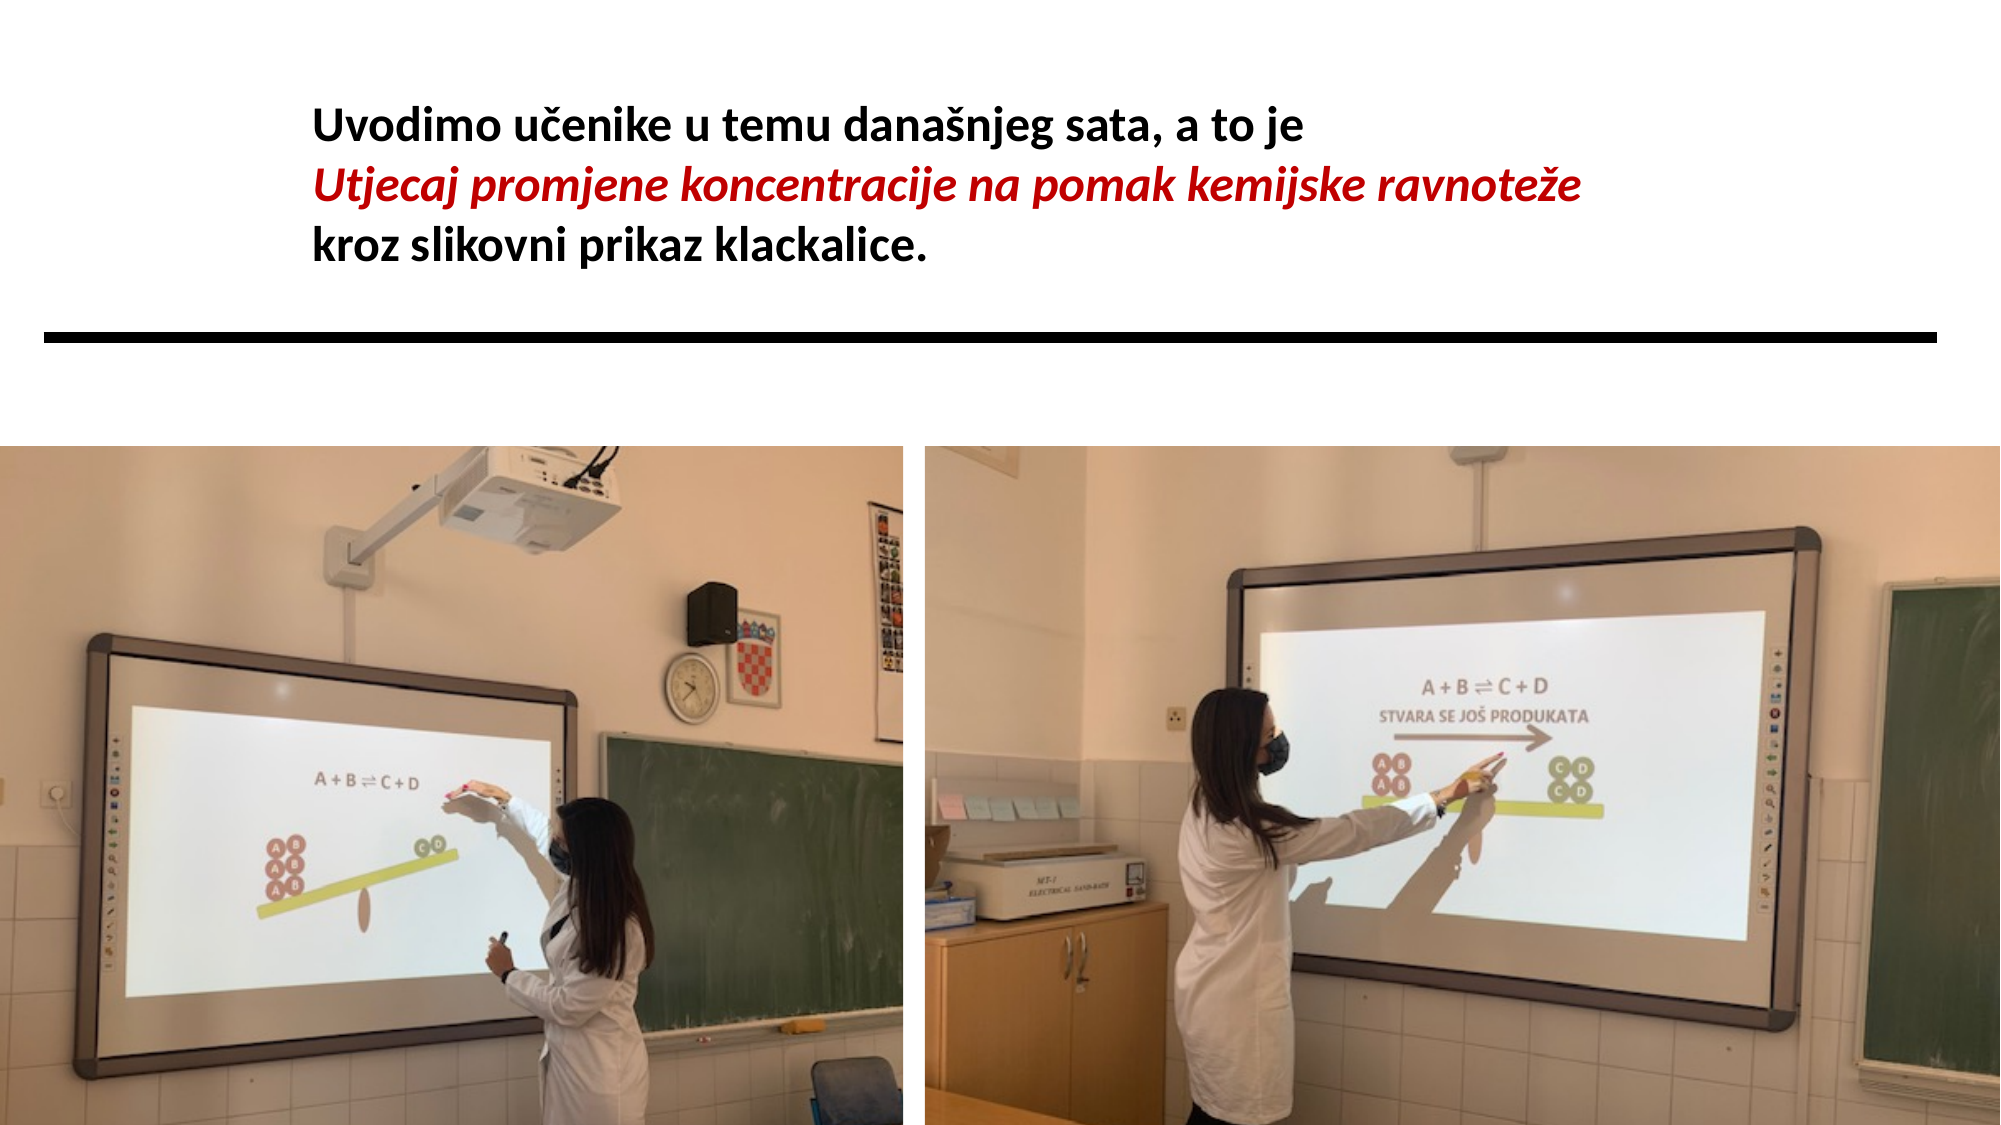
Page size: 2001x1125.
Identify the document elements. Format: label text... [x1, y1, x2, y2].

picture [0, 446, 904, 1125]
picture [924, 446, 2000, 1125]
text_box Uvodimo učenike u temu današnjeg sata, a to je Utjecaj promjene koncentracije na pomak kemijske ravnoteže kroz slikovni prikaz klackalice. [297, 84, 1671, 280]
